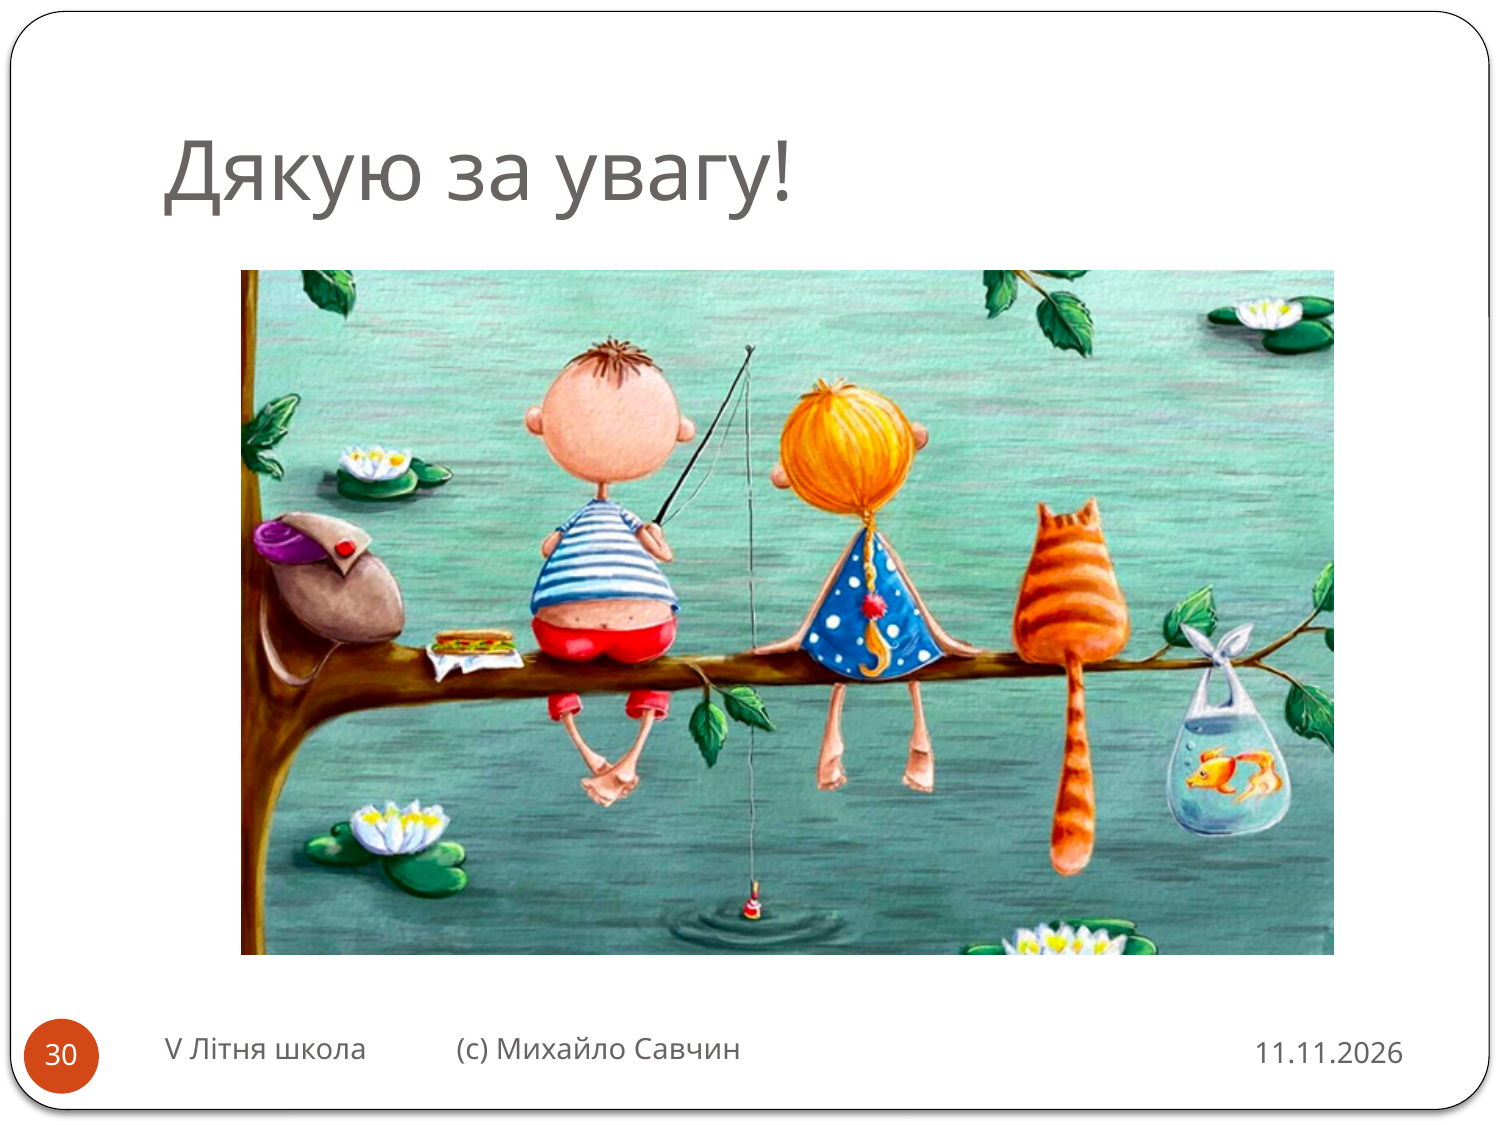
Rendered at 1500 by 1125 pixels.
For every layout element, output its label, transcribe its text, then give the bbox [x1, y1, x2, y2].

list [241, 270, 1334, 955]
title Дякую за увагу! [150, 45, 1425, 233]
footer V Літня школа (с) Михайло Савчин [150, 1012, 800, 1088]
slide_number 30 [23, 1018, 99, 1094]
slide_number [1012, 1015, 1419, 1094]
